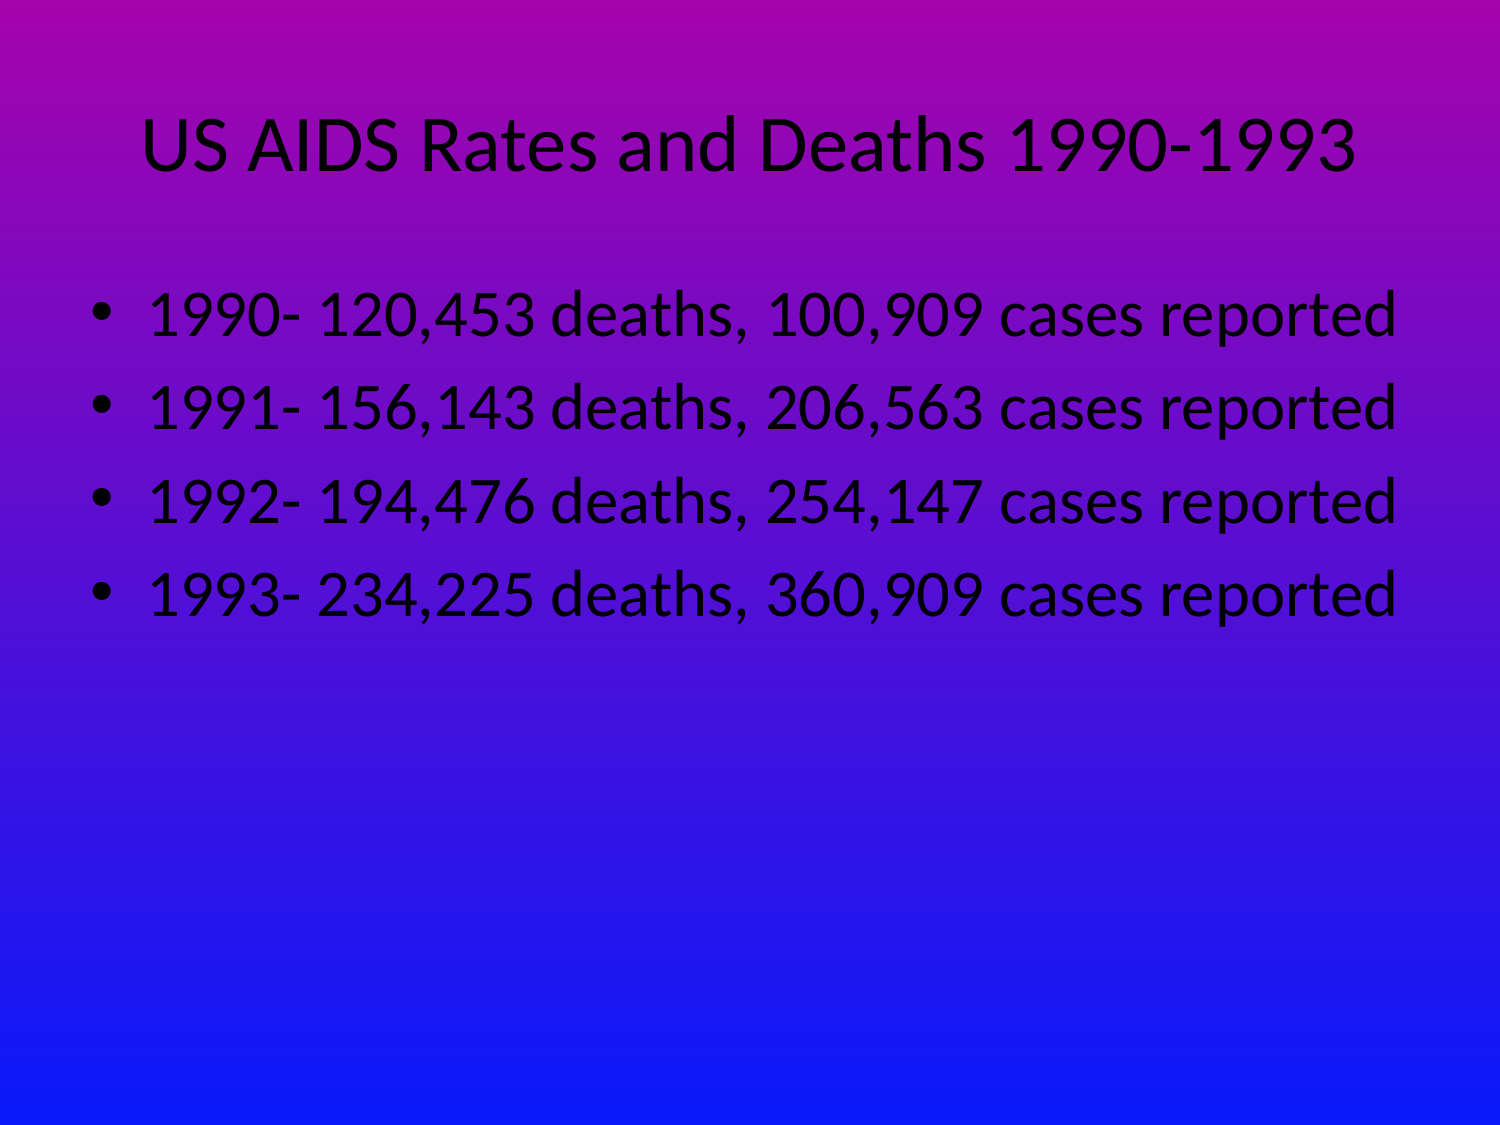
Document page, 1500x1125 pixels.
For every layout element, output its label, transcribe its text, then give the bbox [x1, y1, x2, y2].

title US AIDS Rates and Deaths 1990-1993 [75, 45, 1425, 233]
list 1990- 120,453 deaths, 100,909 cases reported 1991- 156,143 deaths, 206,563 cases reported 1992- 194,476 deaths, 254,147 cases reported 1993- 234,225 deaths, 360,909 cases reported [75, 262, 1425, 1005]
